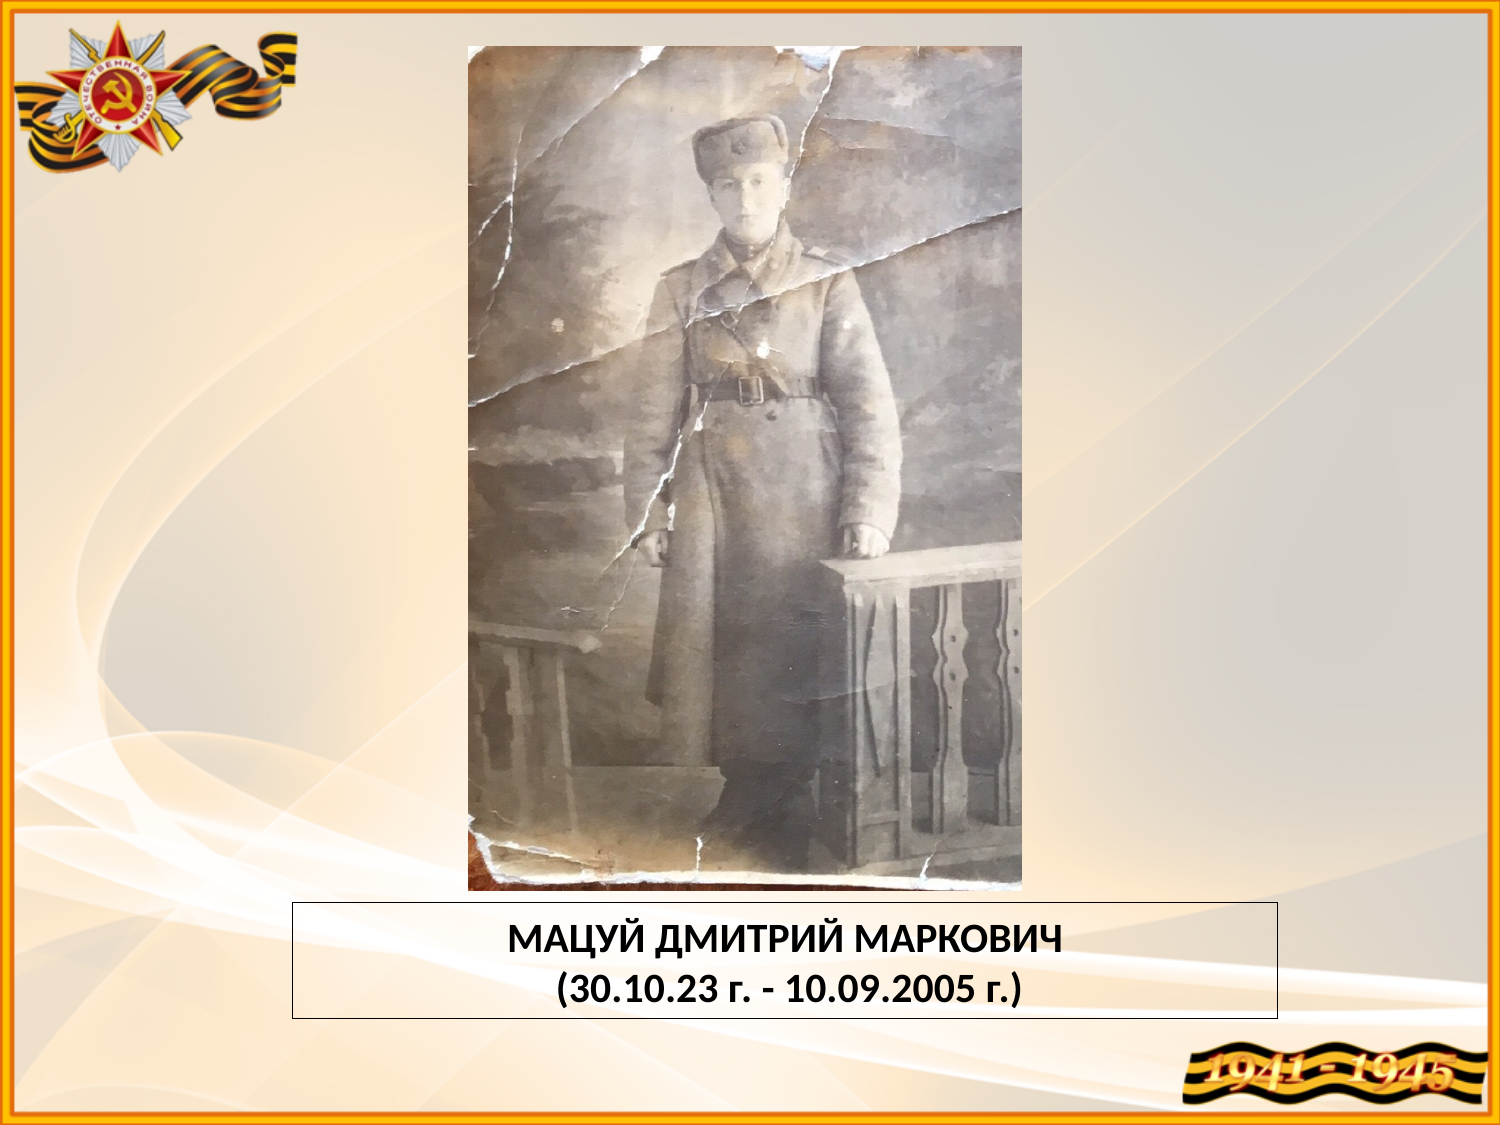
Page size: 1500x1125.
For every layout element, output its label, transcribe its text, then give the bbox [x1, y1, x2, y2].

title МАЦУЙ ДМИТРИЙ МАРКОВИЧ (30.10.23 г. - 10.09.2005 г.) [292, 902, 1278, 1019]
picture [0, 0, 1500, 1125]
